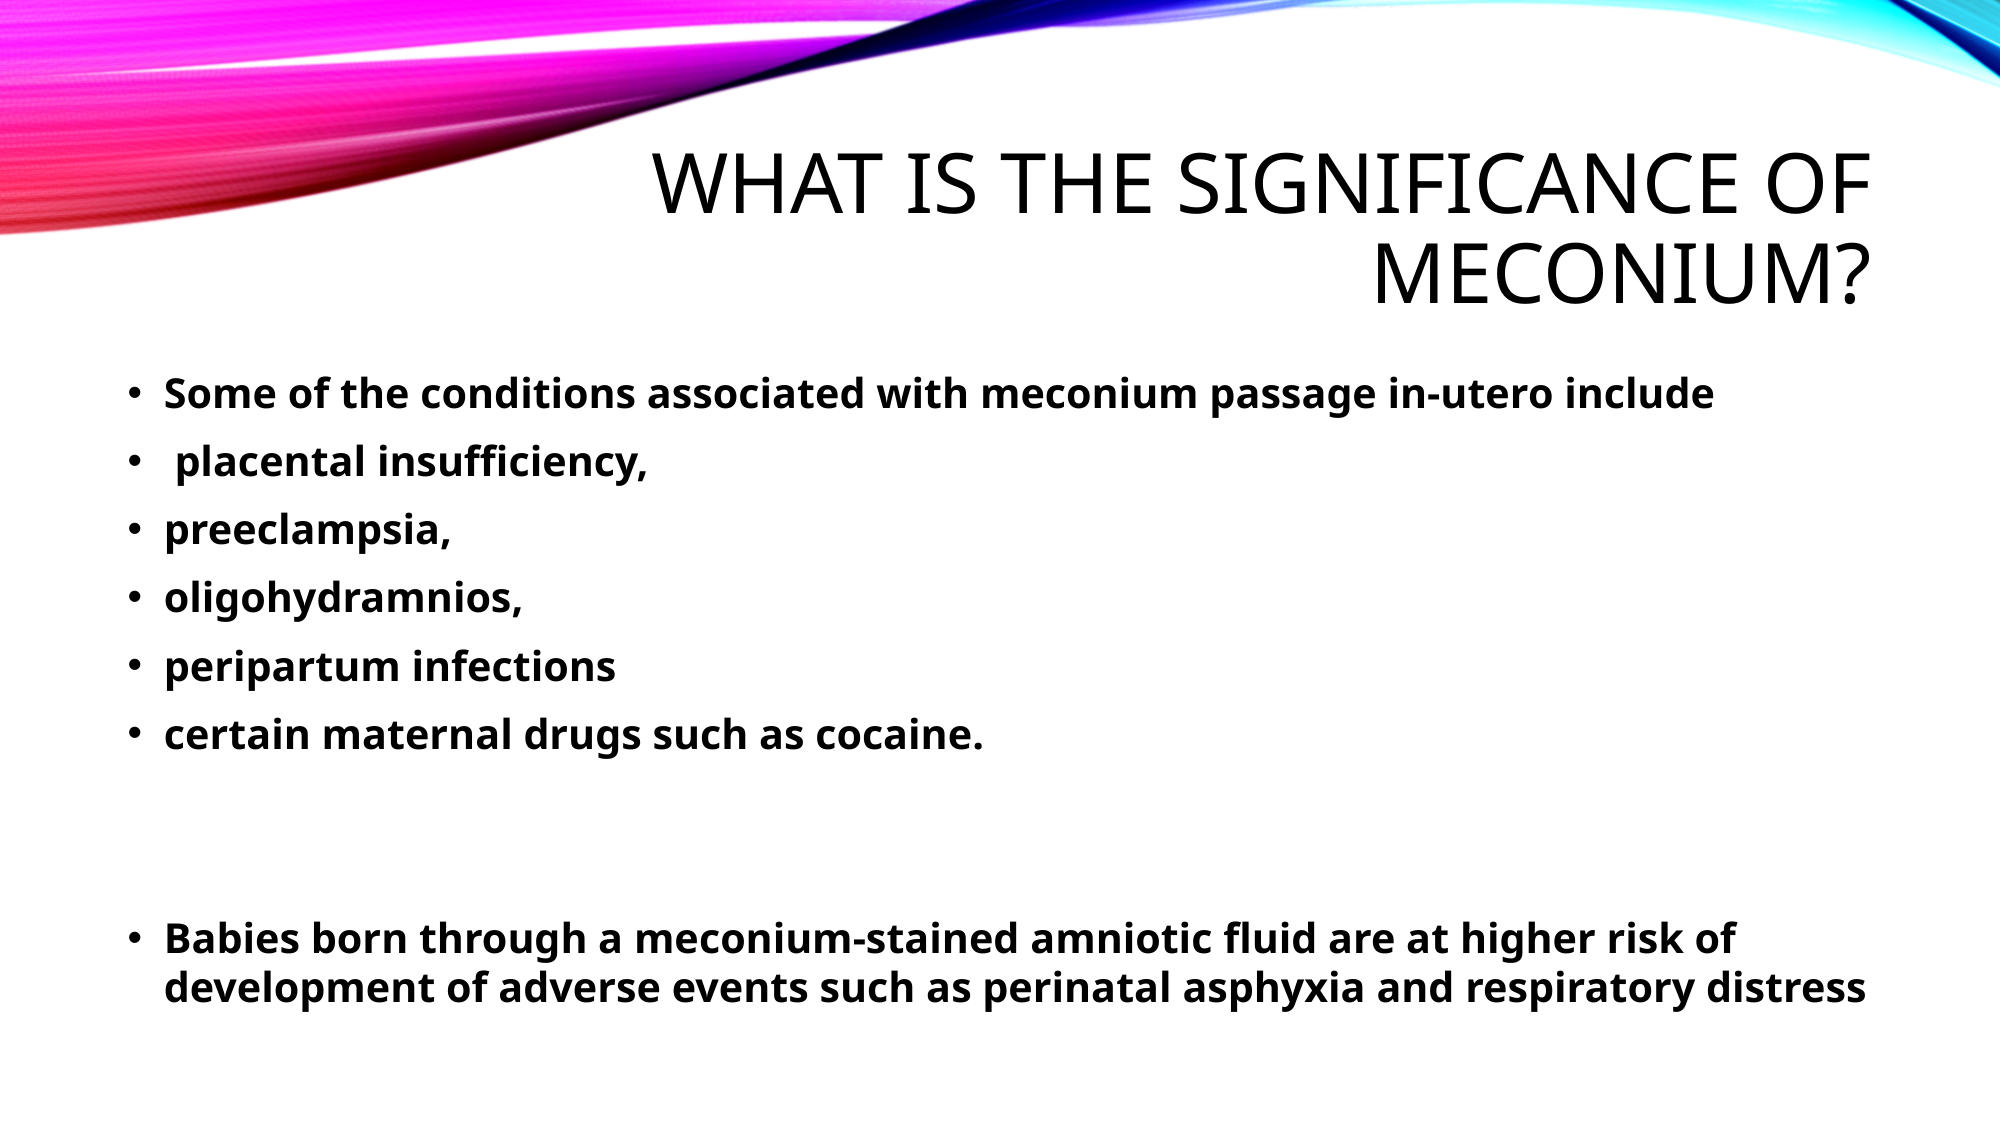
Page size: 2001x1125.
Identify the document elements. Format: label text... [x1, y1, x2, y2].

picture [1890, 0, 2000, 75]
title What is the significance of meconium? [474, 125, 1888, 338]
list Some of the conditions associated with meconium passage in-utero include placental insufficiency, preeclampsia, oligohydramnios, peripartum infections certain maternal drugs such as cocaine. Babies born through a meconium-stained amniotic fluid are at higher risk of development of adverse events such as perinatal asphyxia and respiratory distress [112, 360, 1948, 1021]
picture [1910, 0, 2000, 45]
picture [0, 0, 2000, 237]
